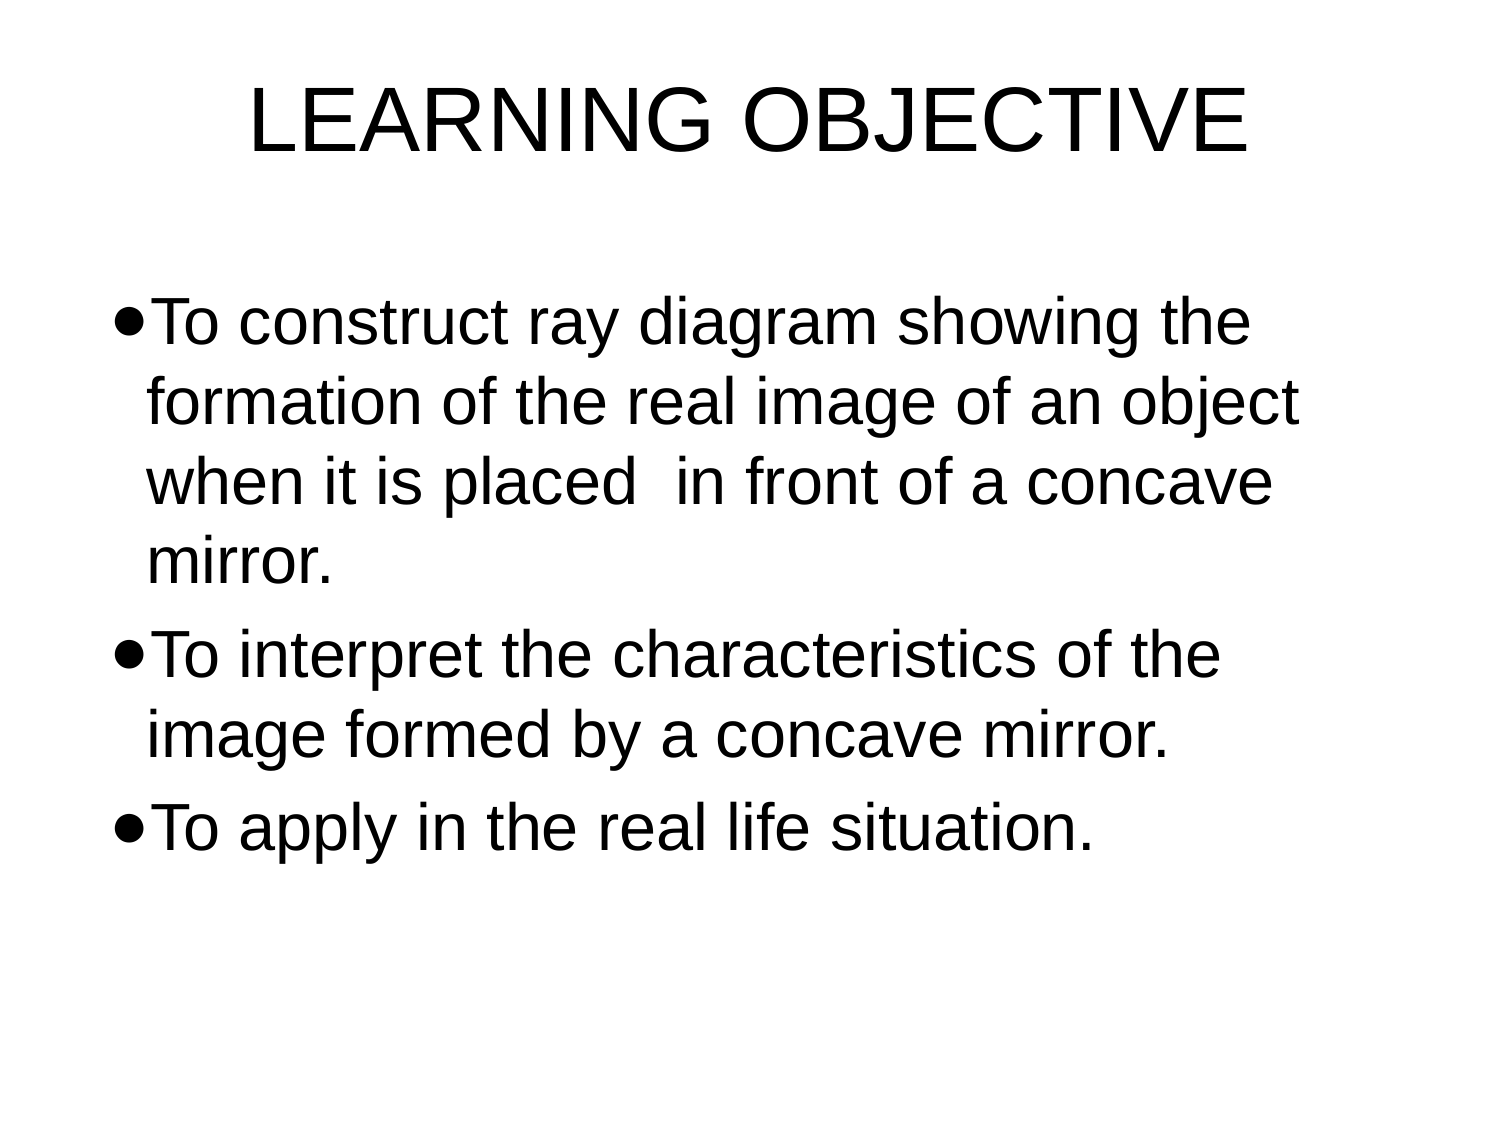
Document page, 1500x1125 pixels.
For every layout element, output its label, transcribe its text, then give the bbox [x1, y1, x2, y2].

title LEARNING OBJECTIVE [75, 45, 1425, 233]
list To construct ray diagram showing the formation of the real image of an object when it is placed in front of a concave mirror. To interpret the characteristics of the image formed by a concave mirror. To apply in the real life situation. [75, 262, 1425, 1005]
